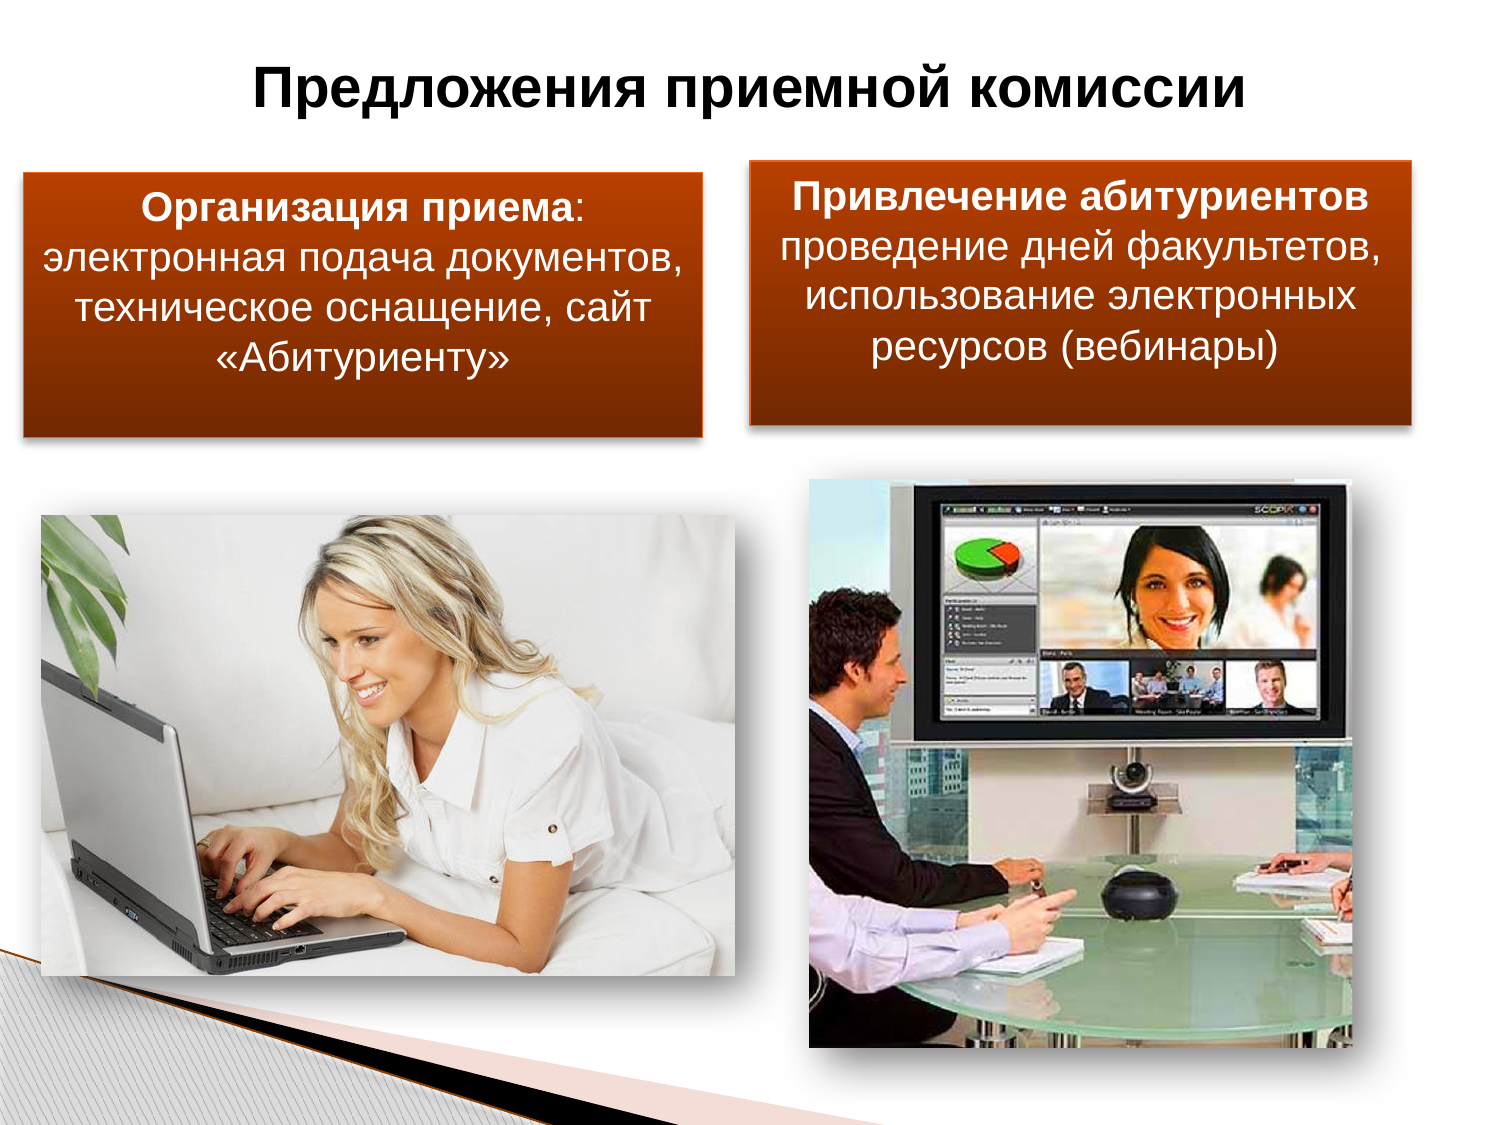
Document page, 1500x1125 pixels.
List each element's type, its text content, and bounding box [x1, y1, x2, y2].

text_box Организация приема: электронная подача документов, техническое оснащение, сайт «Абитуриенту» [23, 172, 703, 438]
picture [808, 479, 1353, 1048]
text_box Привлечение абитуриентов проведение дней факультетов, использование электронных ресурсов (вебинары) [749, 160, 1412, 426]
title Предложения приемной комиссии [75, 19, 1425, 149]
picture [41, 514, 735, 977]
